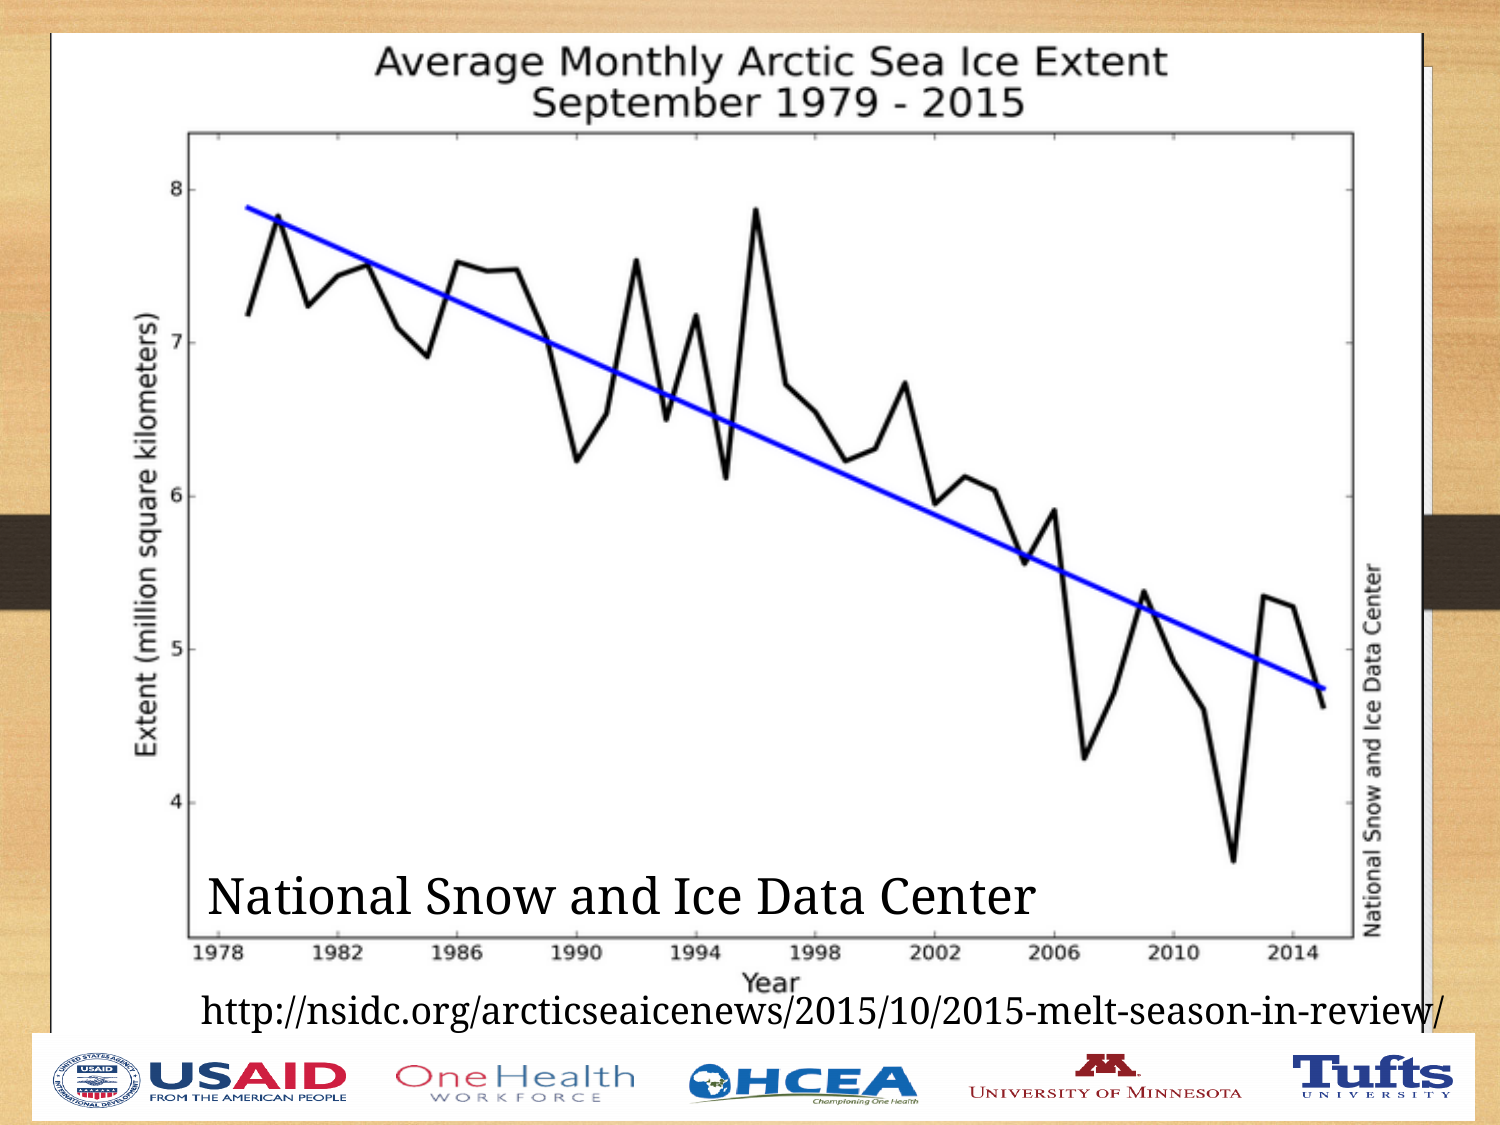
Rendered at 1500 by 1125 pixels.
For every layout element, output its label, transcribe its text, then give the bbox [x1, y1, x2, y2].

text_box http://nsidc.org/arcticseaicenews/2015/10/2015-melt-season-in-review/ [1424, 979, 1471, 1033]
picture [0, 0, 1500, 1125]
